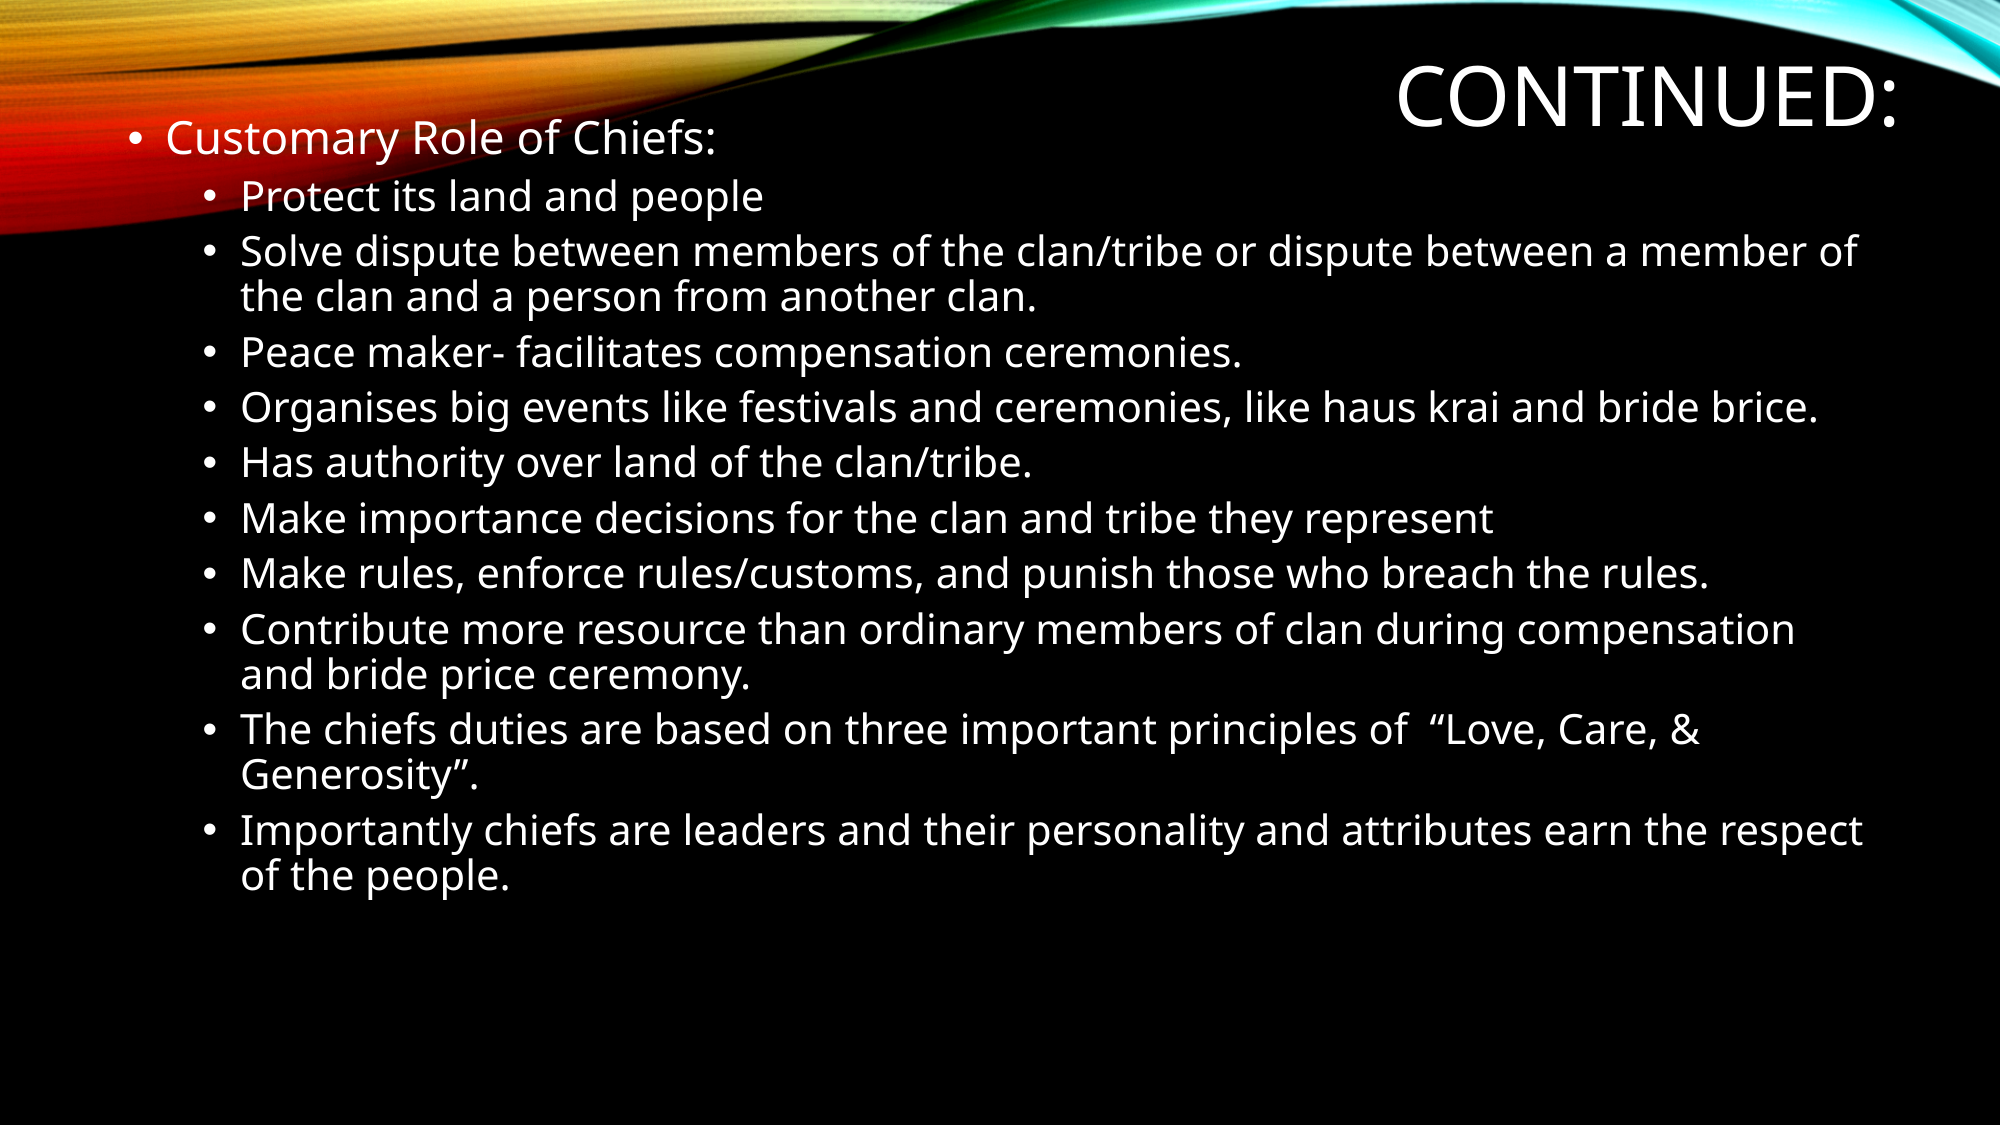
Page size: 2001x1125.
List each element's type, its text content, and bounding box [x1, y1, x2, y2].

picture [0, 0, 2000, 237]
list Customary Role of Chiefs: Protect its land and people Solve dispute between members of the clan/tribe or dispute between a member of the clan and a person from another clan. Peace maker- facilitates compensation ceremonies. Organises big events like festivals and ceremonies, like haus krai and bride brice. Has authority over land of the clan/tribe. Make importance decisions for the clan and tribe they represent Make rules, enforce rules/customs, and punish those who breach the rules. Contribute more resource than ordinary members of clan during compensation and bride price ceremony. The chiefs duties are based on three important principles of “Love, Care, & Generosity”. Importantly chiefs are leaders and their personality and attributes earn the respect of the people. [112, 107, 1888, 1125]
title Continued: [1328, 47, 1939, 153]
